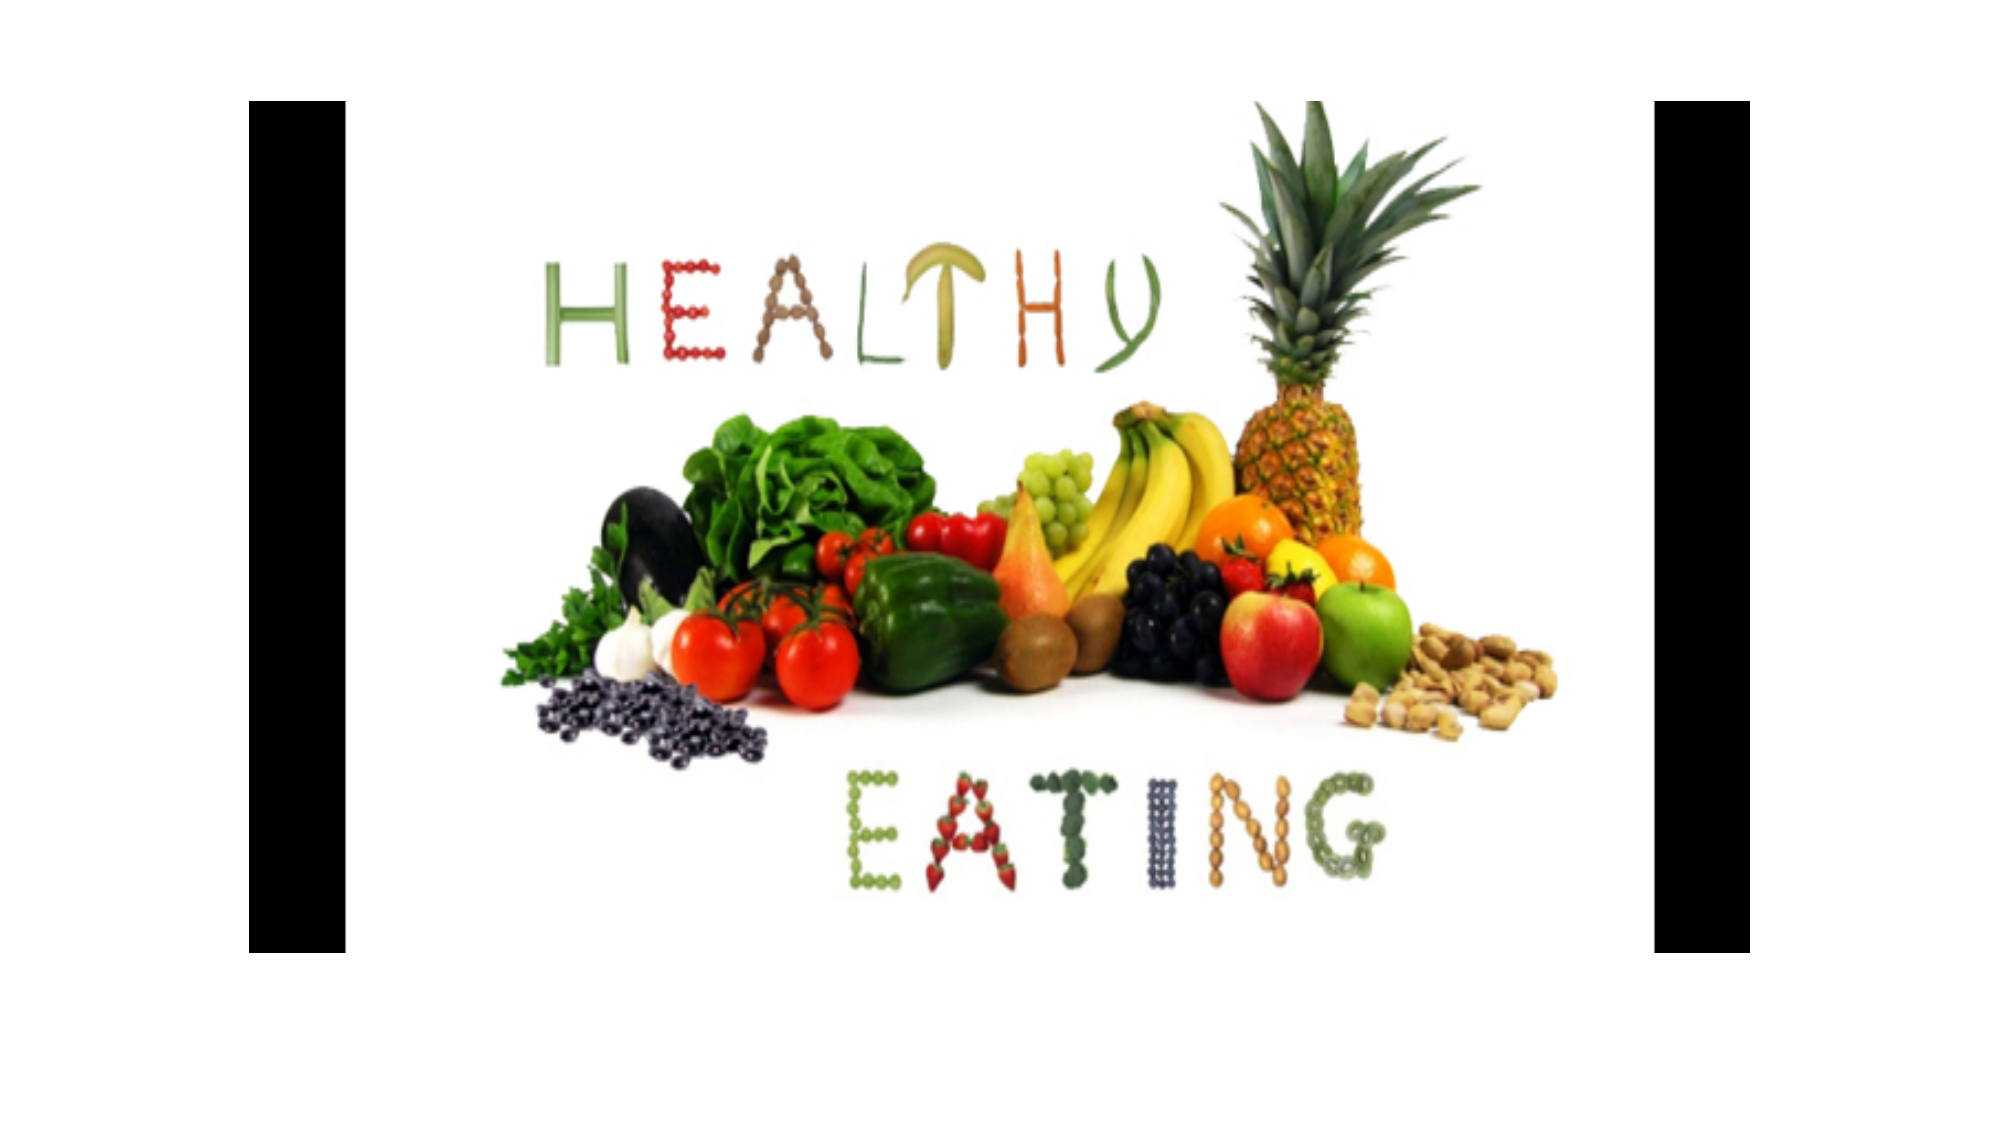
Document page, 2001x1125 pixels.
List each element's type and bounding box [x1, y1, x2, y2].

picture [249, 101, 1750, 953]
